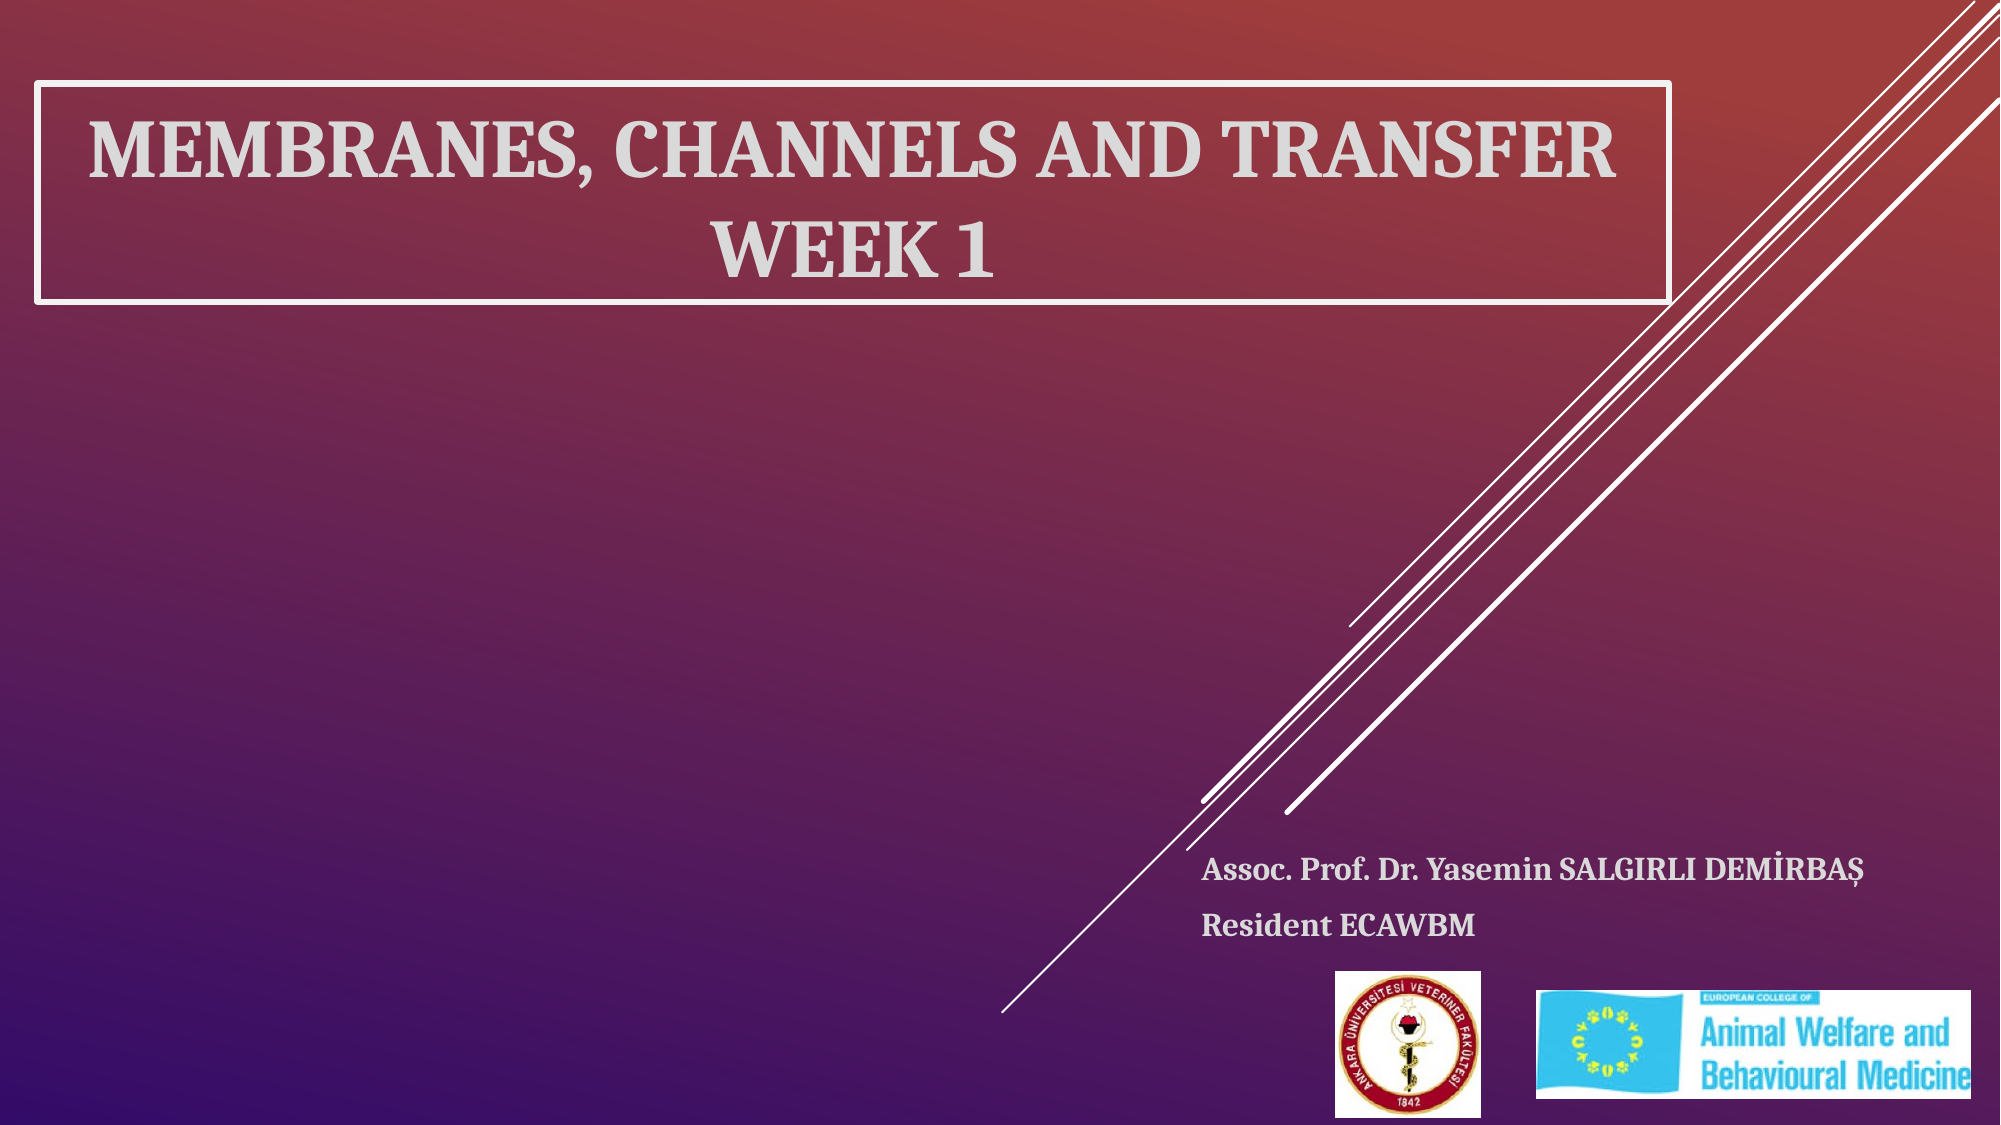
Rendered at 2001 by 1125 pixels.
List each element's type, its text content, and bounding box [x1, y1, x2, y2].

title Membranes, CHANNELS AND TRANSFER WEEK 1 [37, 83, 1669, 302]
picture [1536, 990, 1971, 1100]
subtitle Assoc. Prof. Dr. Yasemin SALGIRLI DEMİRBAŞ Resident ECAWBM [1186, 839, 2000, 953]
picture [1334, 971, 1482, 1118]
